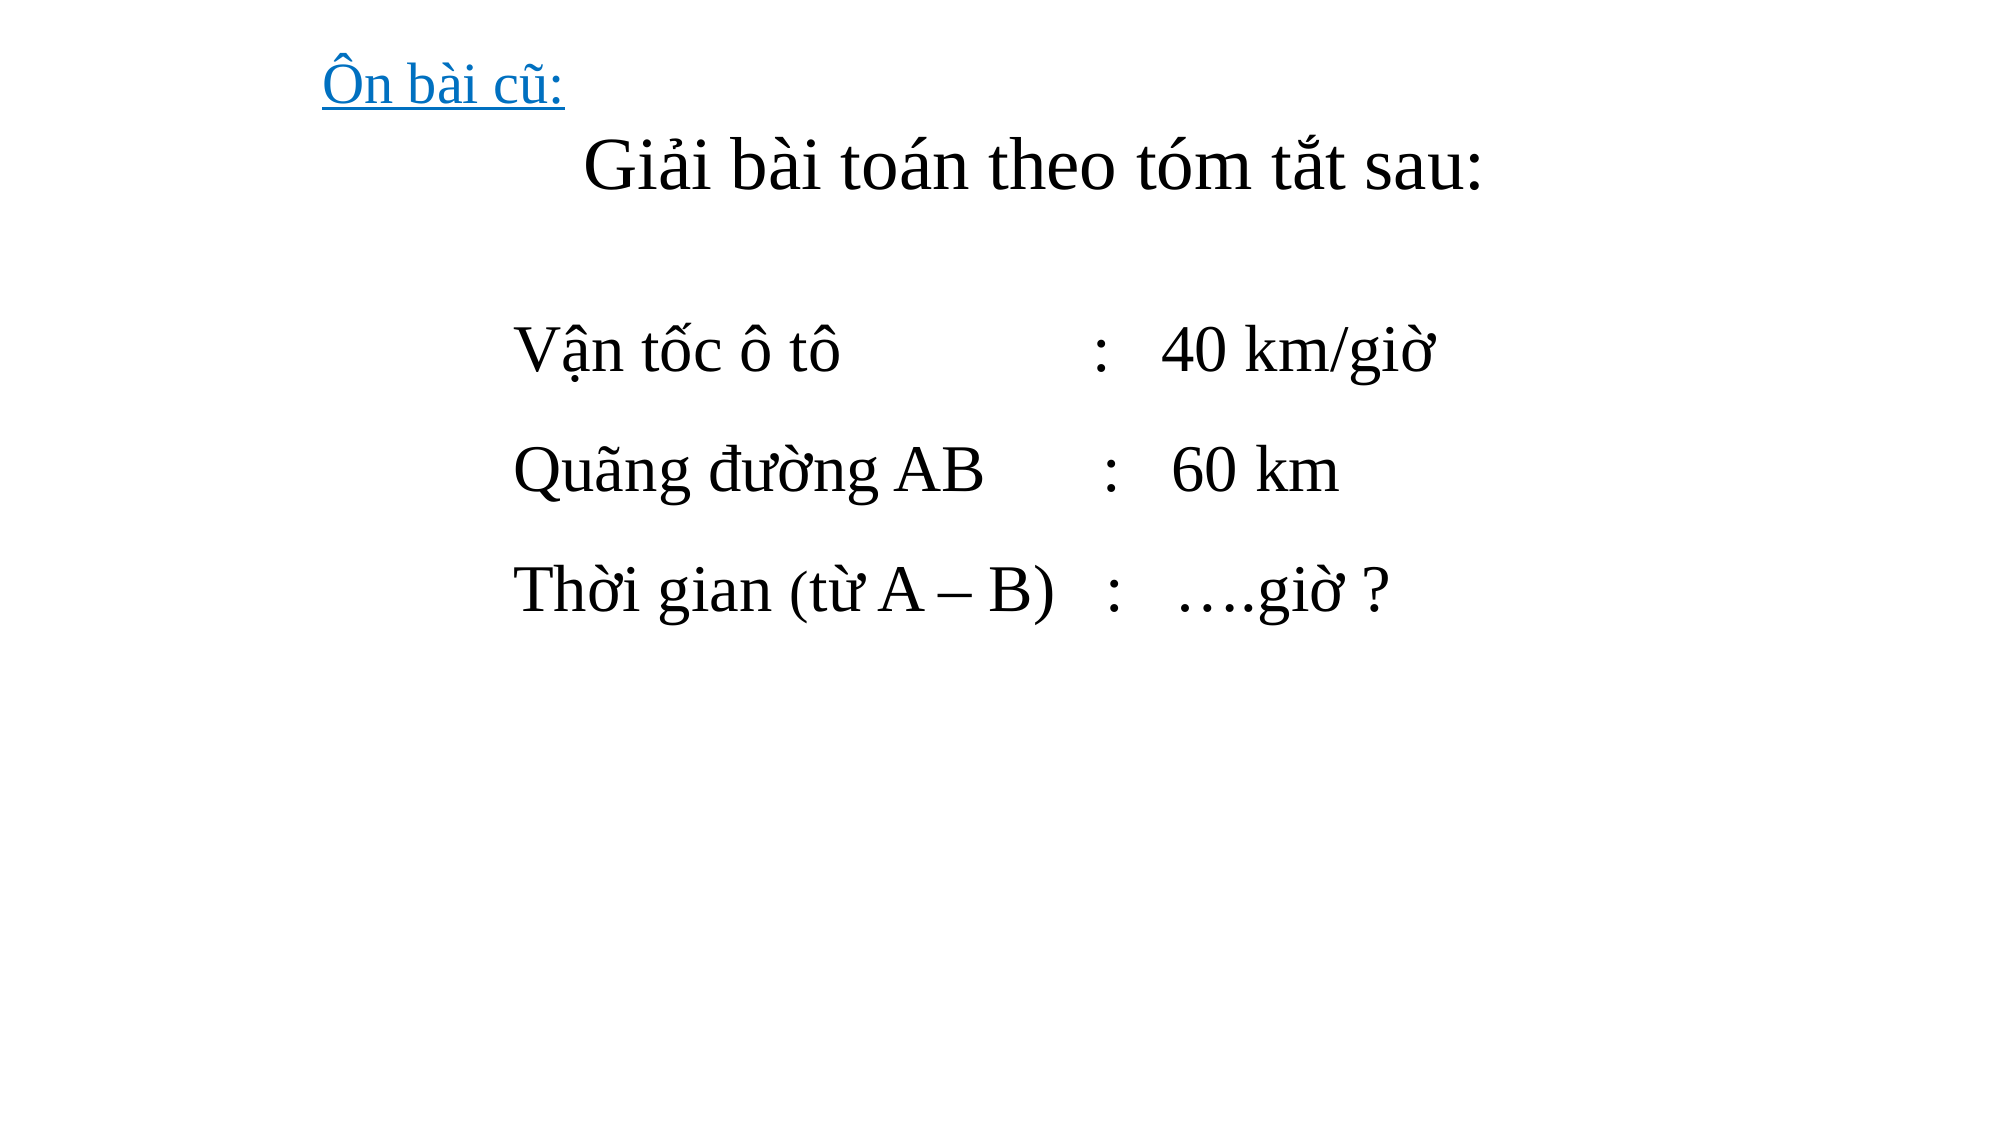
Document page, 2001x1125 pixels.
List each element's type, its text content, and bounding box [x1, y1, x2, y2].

text_box Ôn bài cũ: Giải bài toán theo tóm tắt sau: [307, 37, 1502, 213]
text_box Vận tốc ô tô : 40 km/giờ Quãng đường AB : 60 km Thời gian (từ A – B) : ….giờ ? [498, 257, 1453, 633]
